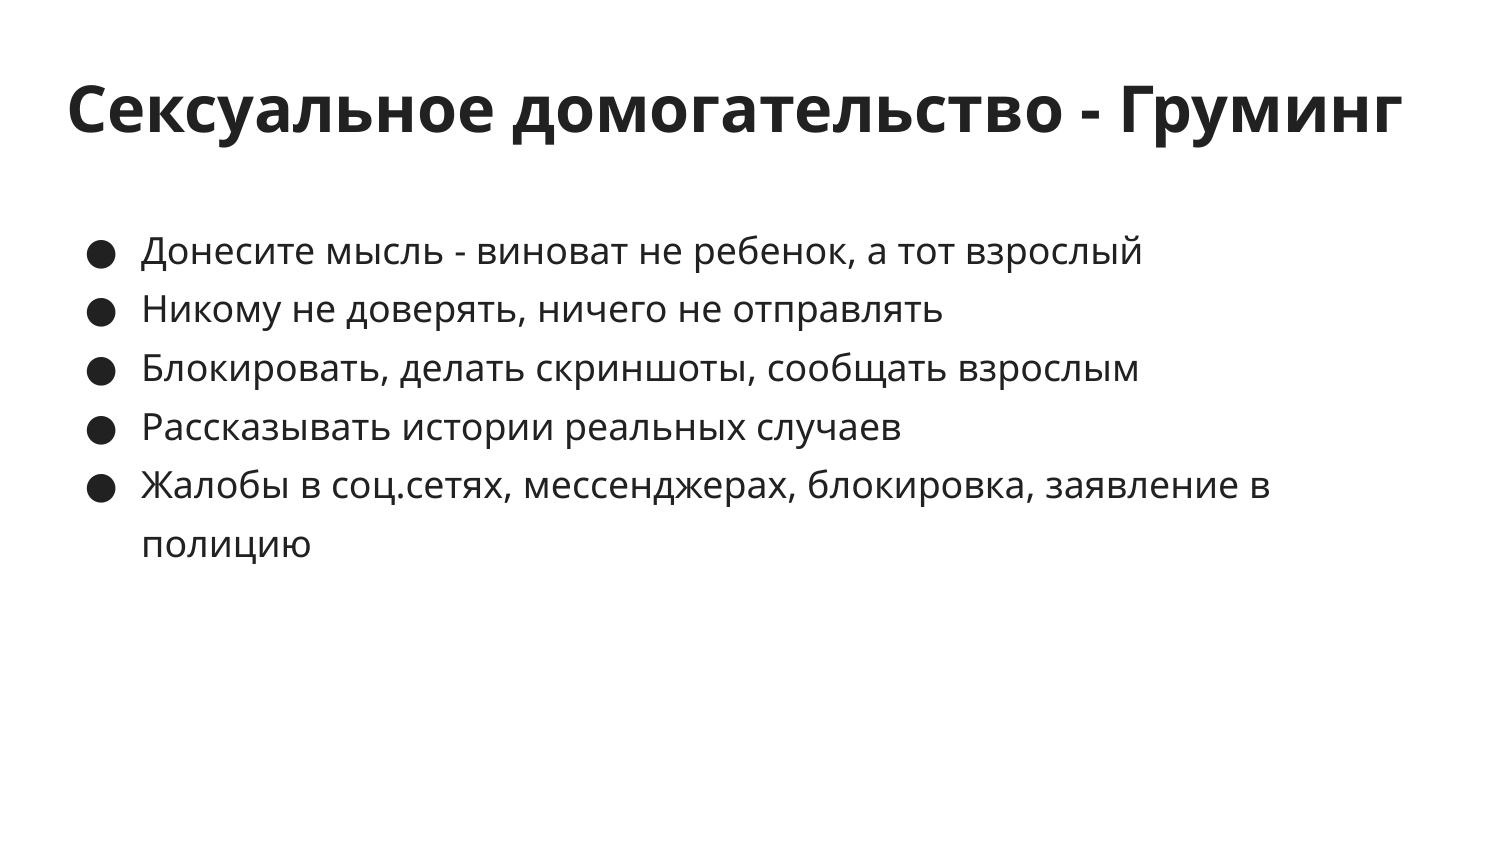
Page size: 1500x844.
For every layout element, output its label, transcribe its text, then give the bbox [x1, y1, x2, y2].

title Сексуальное домогательство - Груминг [51, 48, 1449, 180]
list Донесите мысль - виноват не ребенок, а тот взрослый Никому не доверять, ничего не отправлять Блокировать, делать скриншоты, сообщать взрослым Рассказывать истории реальных случаев Жалобы в соц.сетях, мессенджерах, блокировка, заявление в полицию [51, 201, 1449, 750]
